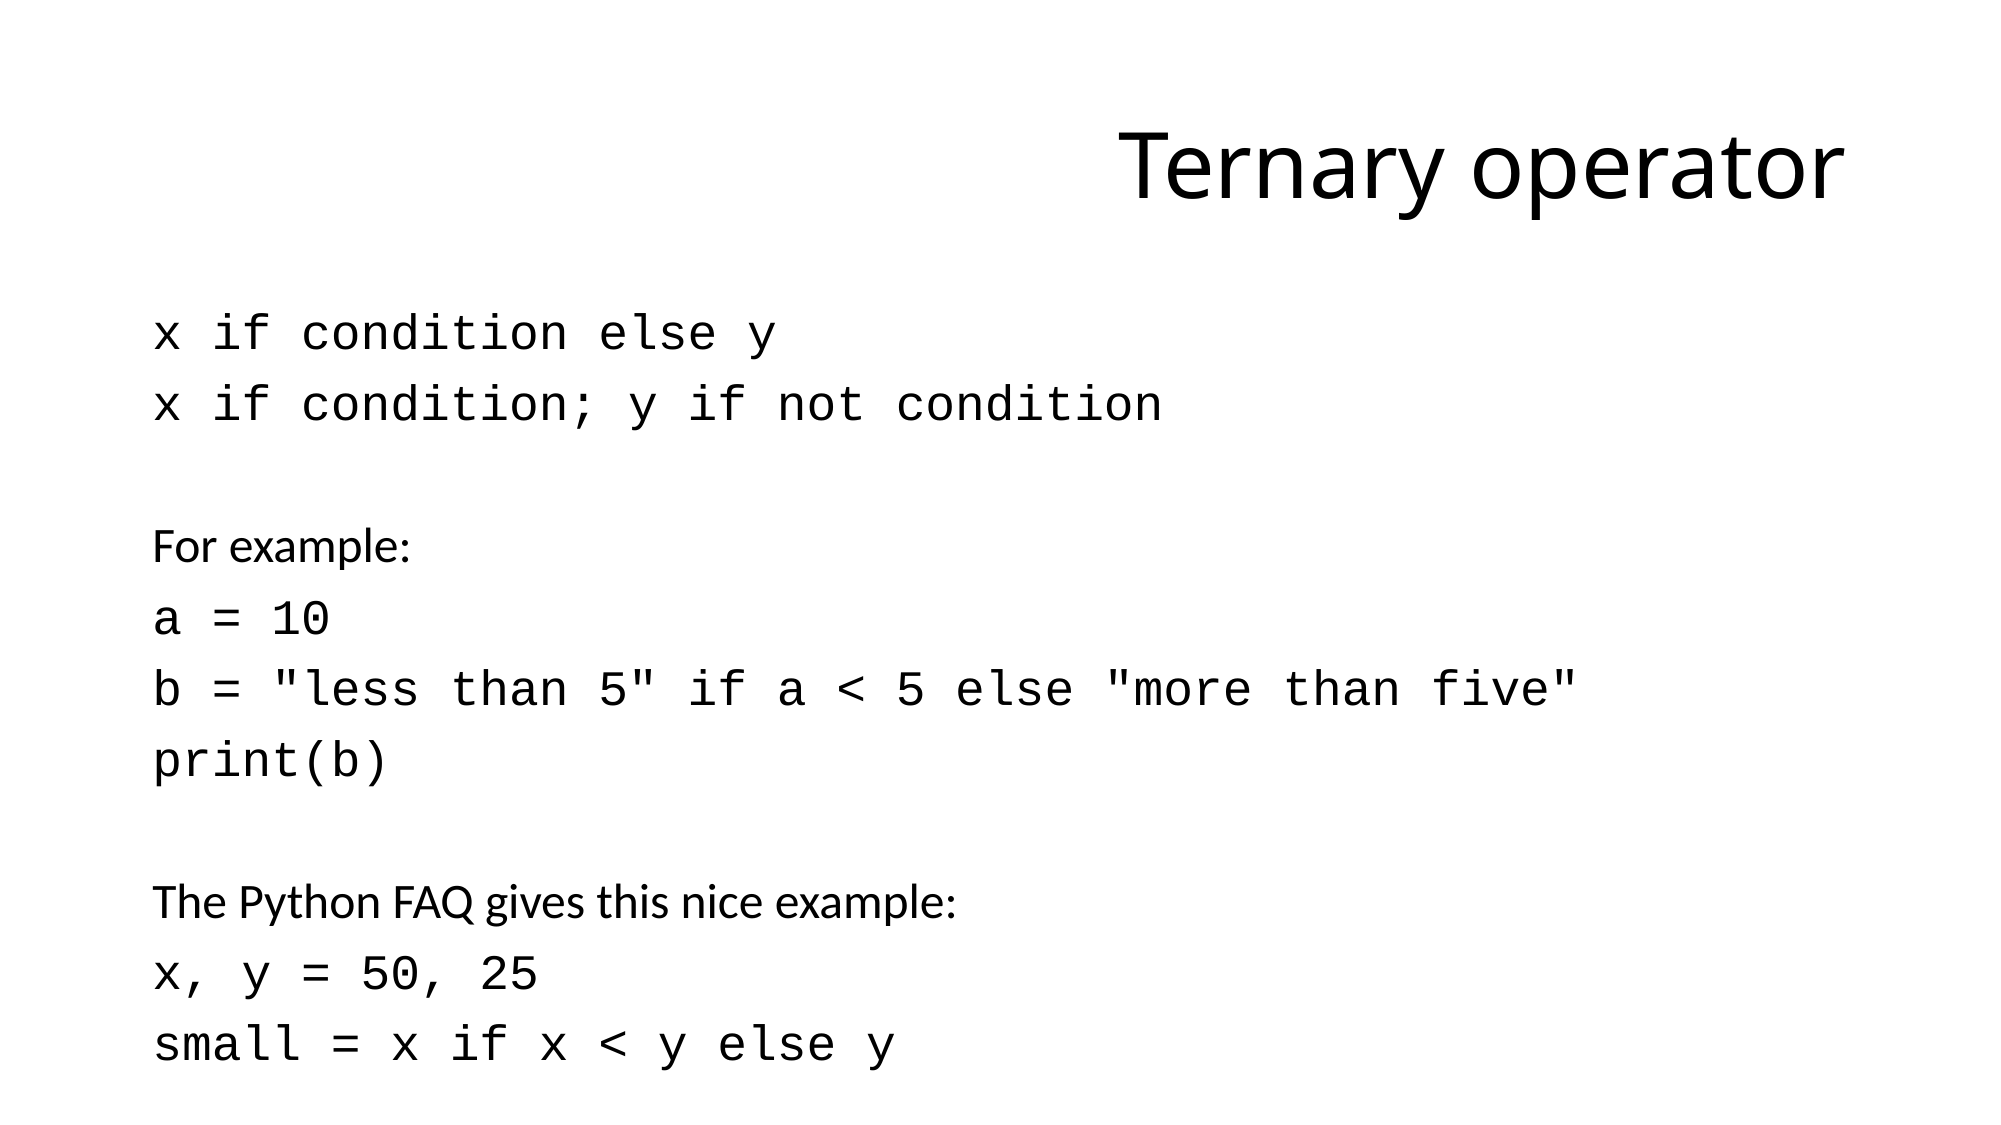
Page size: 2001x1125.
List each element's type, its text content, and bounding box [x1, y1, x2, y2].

title Ternary operator [137, 59, 1863, 278]
list x if condition else y x if condition; y if not condition For example: a = 10 b = "less than 5" if a < 5 else "more than five" print(b) The Python FAQ gives this nice example: x, y = 50, 25 small = x if x < y else y [137, 299, 1929, 1082]
